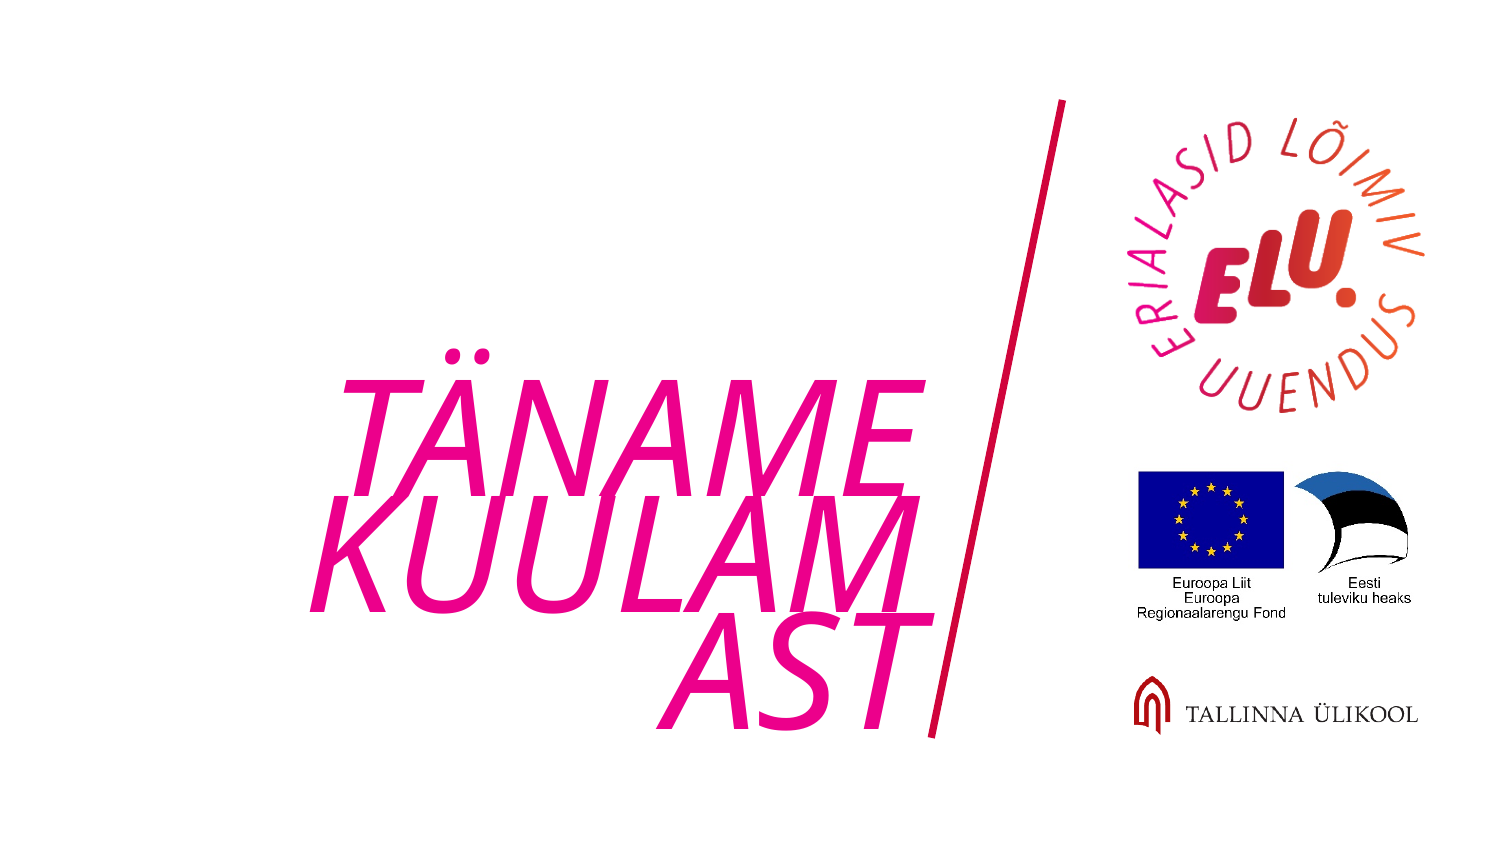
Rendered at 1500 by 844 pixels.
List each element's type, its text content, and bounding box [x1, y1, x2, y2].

picture [1128, 461, 1418, 628]
picture [1127, 117, 1425, 413]
text_box TÄNAME KUULAMAST [228, 160, 936, 683]
picture [1134, 675, 1418, 735]
